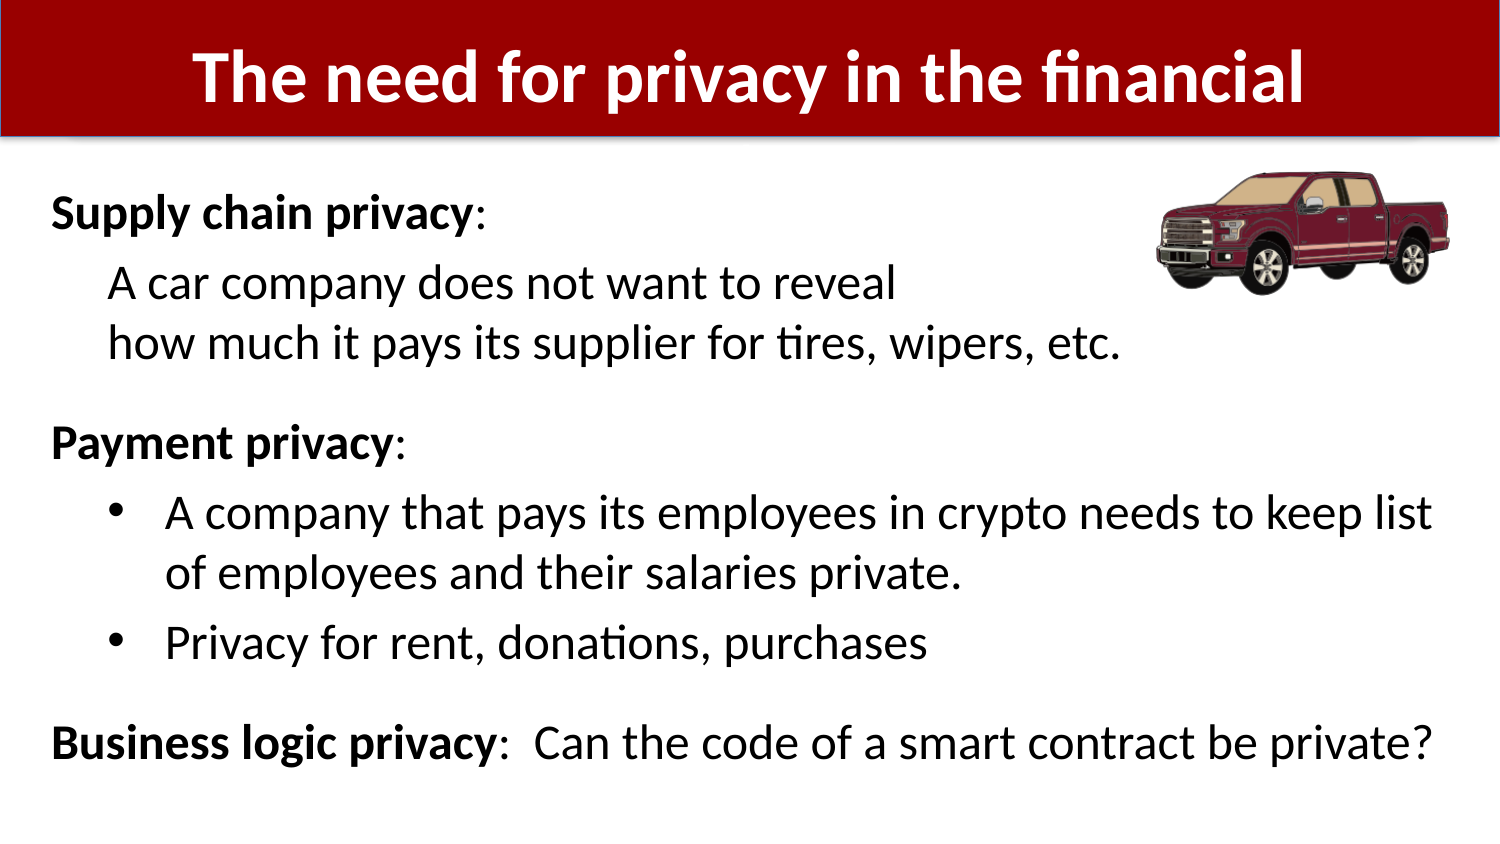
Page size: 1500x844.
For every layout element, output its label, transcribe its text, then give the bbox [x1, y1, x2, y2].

title The need for privacy in the financial system [75, 20, 1425, 123]
list Supply chain privacy: A car company does not want to reveal how much it pays its supplier for tires, wipers, etc. Payment privacy: A company that pays its employees in crypto needs to keep list of employees and their salaries private. Privacy for rent, donations, purchases Business logic privacy: Can the code of a smart contract be private? [35, 171, 1487, 807]
picture [1156, 171, 1451, 296]
